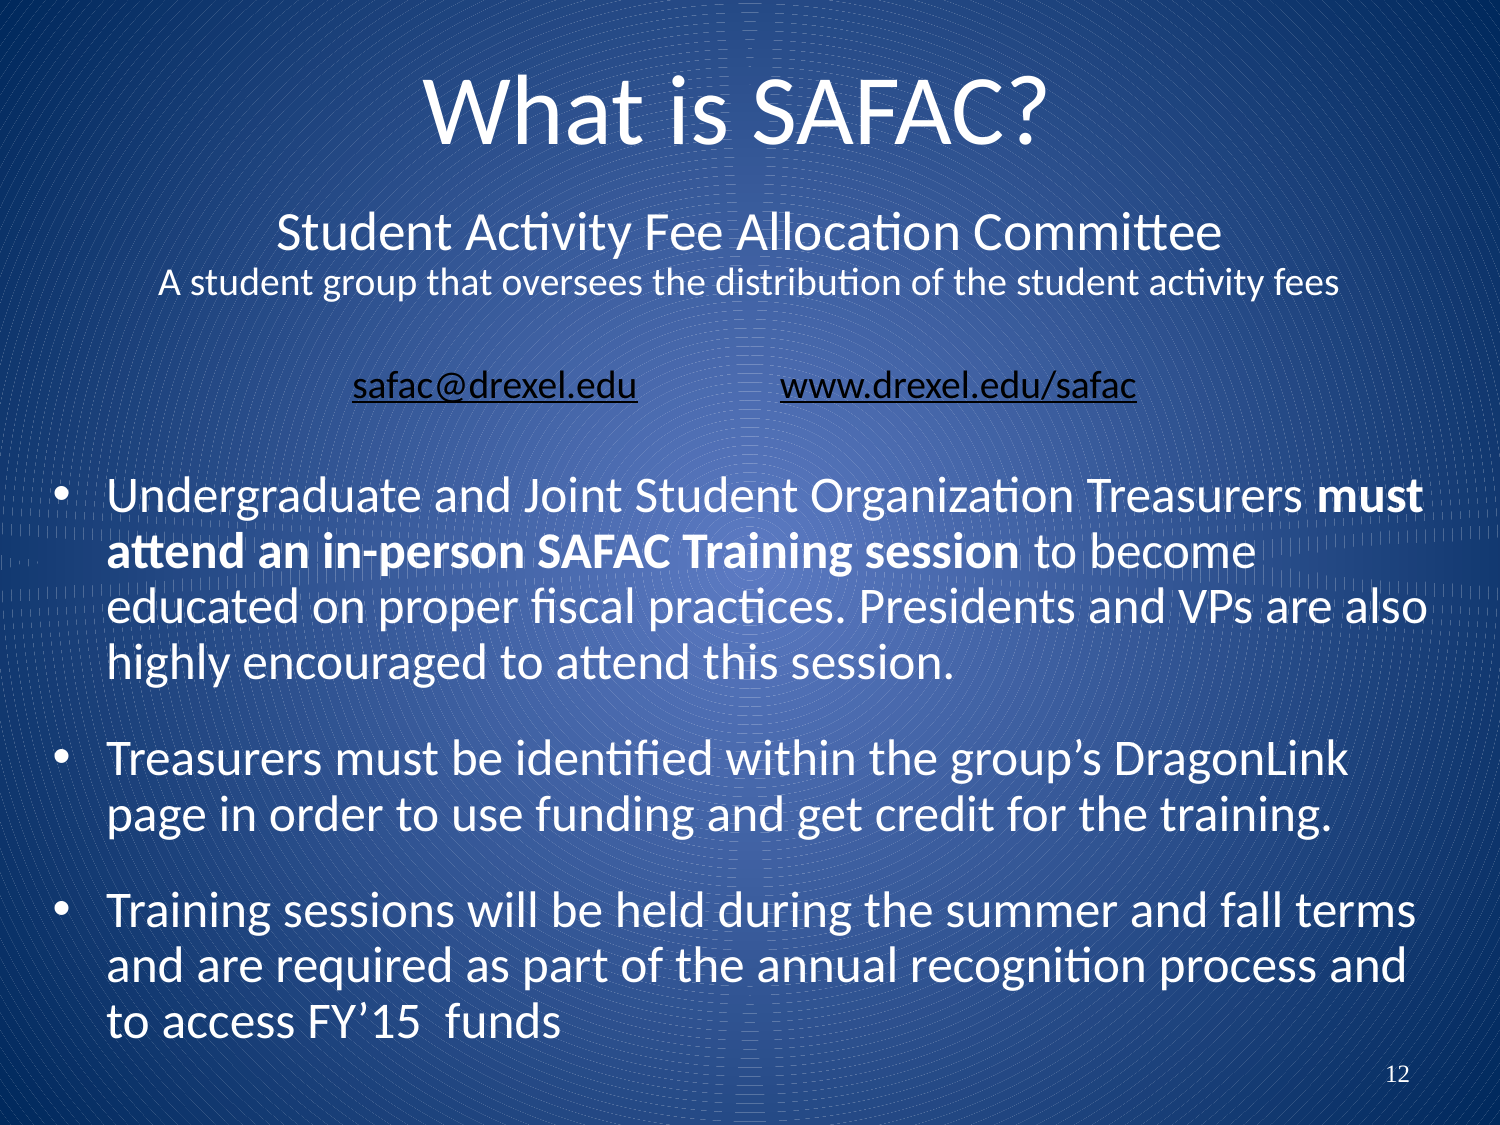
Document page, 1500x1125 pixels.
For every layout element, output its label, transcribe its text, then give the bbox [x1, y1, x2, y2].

slide_number 12 [1074, 1063, 1425, 1103]
list Student Activity Fee Allocation Committee A student group that oversees the distribution of the student activity fees safac@drexel.edu www.drexel.edu/safac Undergraduate and Joint Student Organization Treasurers must attend an in-person SAFAC Training session to become educated on proper fiscal practices. Presidents and VPs are also highly encouraged to attend this session. Treasurers must be identified within the group’s DragonLink page in order to use funding and get credit for the training. Training sessions will be held during the summer and fall terms and are required as part of the annual recognition process and to access FY’15 funds [37, 187, 1463, 1063]
title What is SAFAC? [99, 4, 1375, 187]
